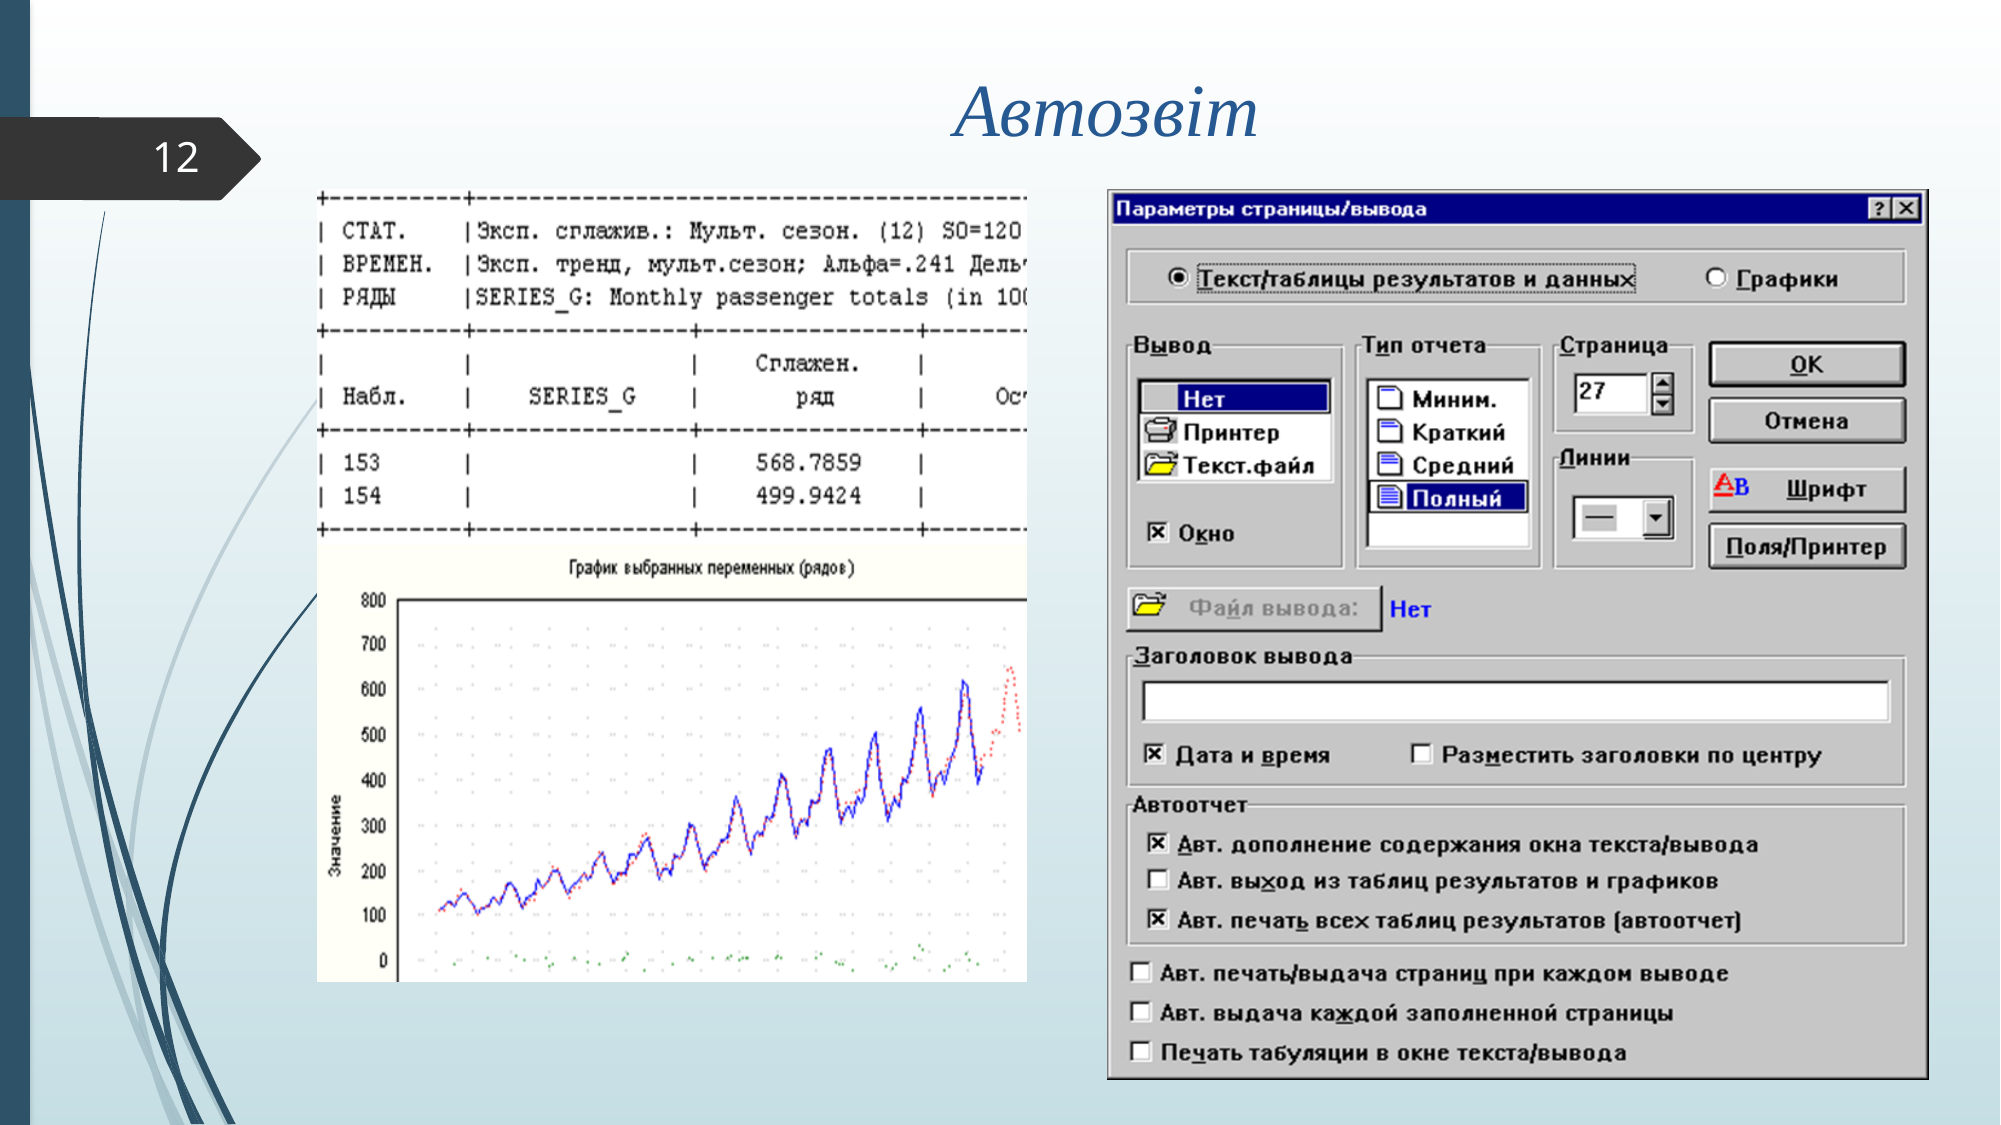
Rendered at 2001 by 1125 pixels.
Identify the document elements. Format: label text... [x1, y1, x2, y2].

picture [1106, 188, 1929, 1080]
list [317, 188, 1027, 982]
slide_number 12 [87, 129, 216, 190]
title Автозвіт [376, 54, 1838, 265]
